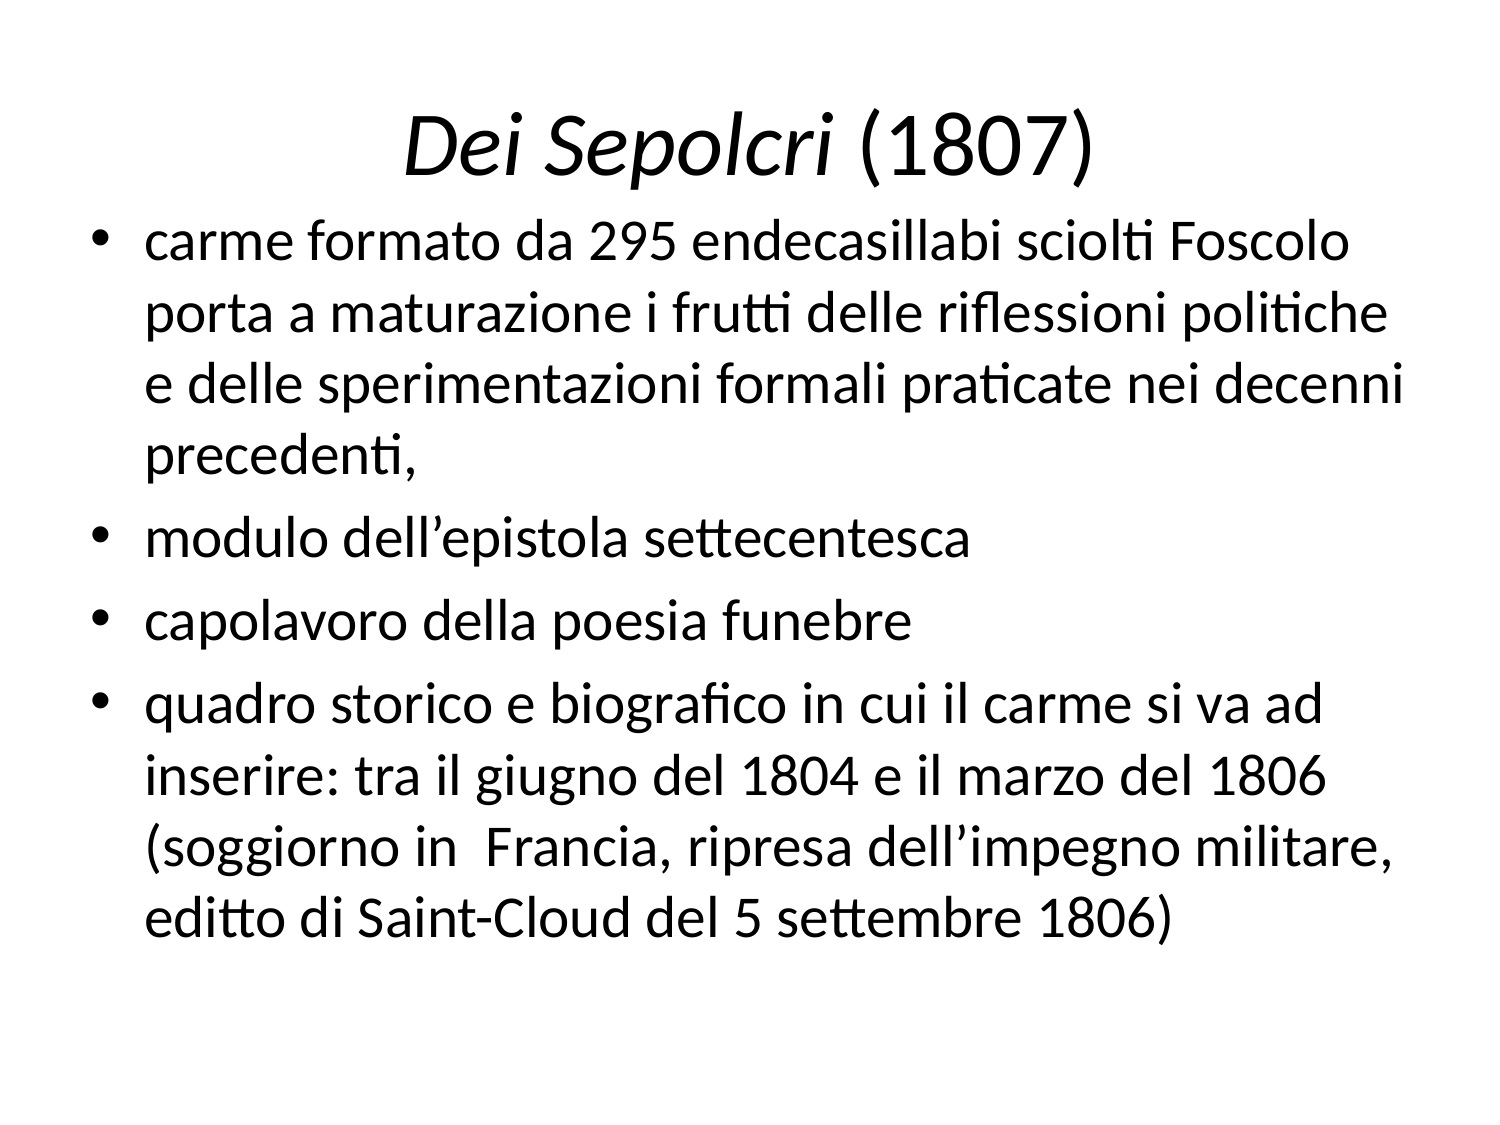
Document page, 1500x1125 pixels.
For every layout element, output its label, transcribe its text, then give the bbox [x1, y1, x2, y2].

title Dei Sepolcri (1807) [75, 45, 1425, 193]
list carme formato da 295 endecasillabi sciolti Foscolo porta a maturazione i frutti delle riflessioni politiche e delle sperimentazioni formali praticate nei decenni precedenti, modulo dell’epistola settecentesca capolavoro della poesia funebre quadro storico e biografico in cui il carme si va ad inserire: tra il giugno del 1804 e il marzo del 1806 (soggiorno in Francia, ripresa dell’impegno militare, editto di Saint-Cloud del 5 settembre 1806) [75, 193, 1425, 1005]
